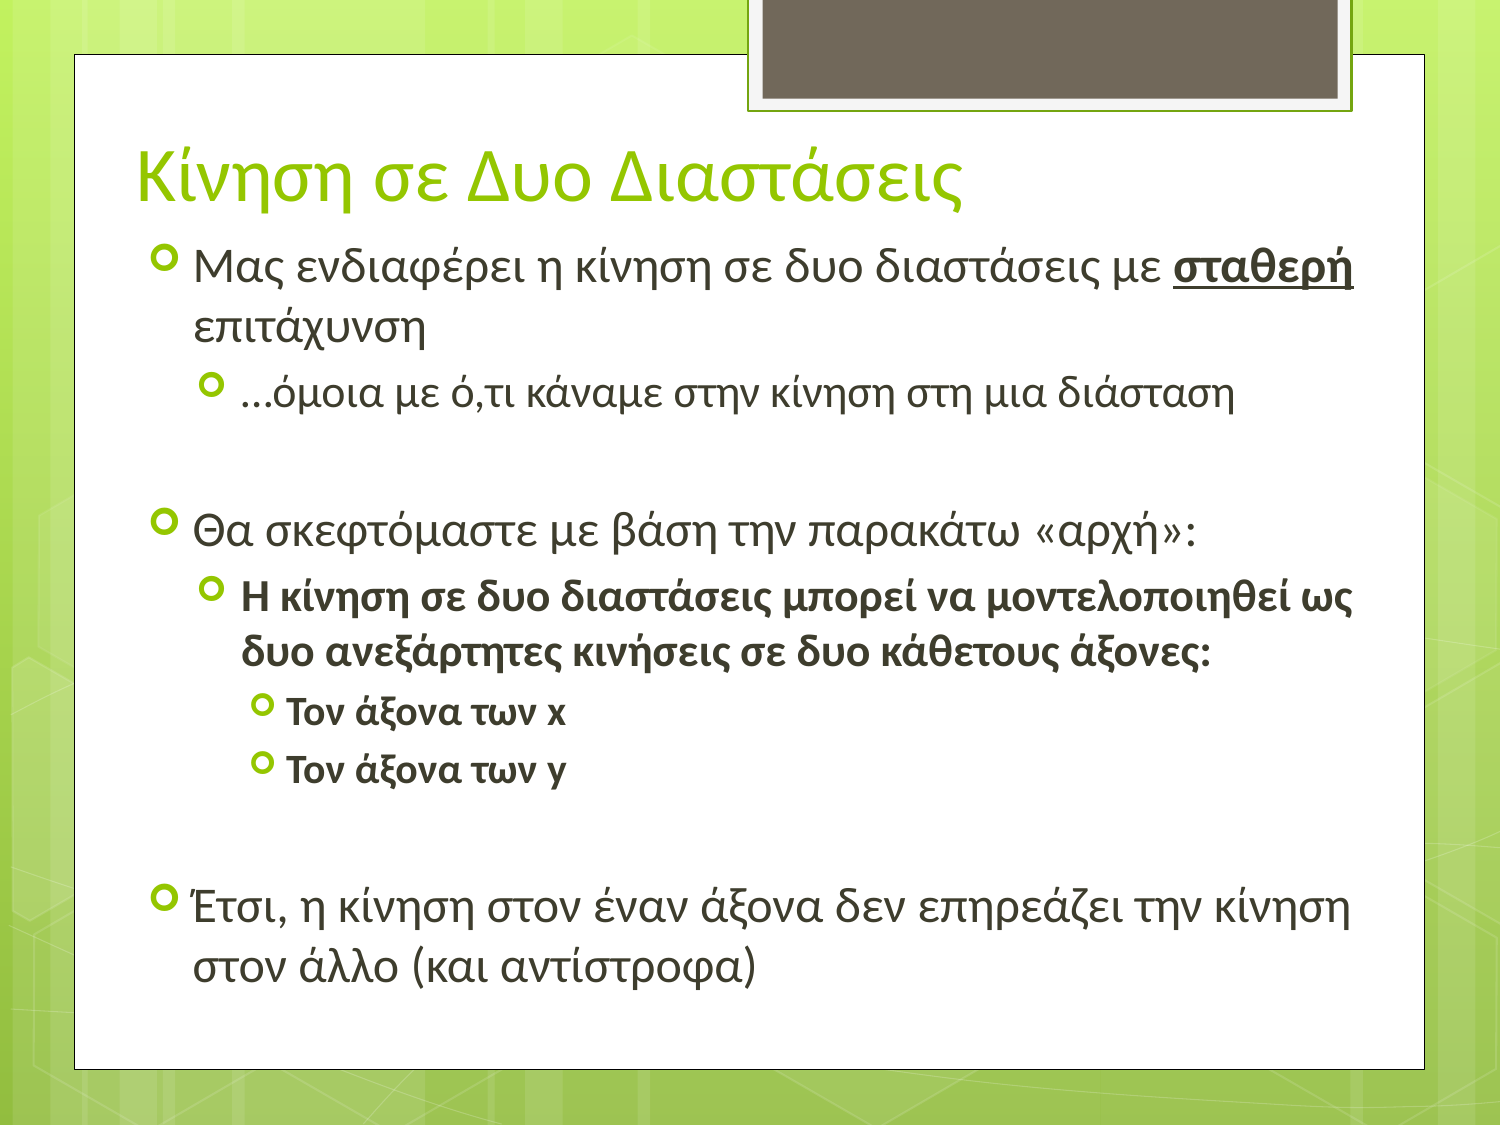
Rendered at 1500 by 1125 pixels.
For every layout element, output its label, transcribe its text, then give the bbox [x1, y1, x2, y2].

list Μας ενδιαφέρει η κίνηση σε δυο διαστάσεις με σταθερή επιτάχυνση …όμοια με ό,τι κάναμε στην κίνηση στη μια διάσταση Θα σκεφτόμαστε με βάση την παρακάτω «αρχή»: Η κίνηση σε δυο διαστάσεις μπορεί να μοντελοποιηθεί ως δυο ανεξάρτητες κινήσεις σε δυο κάθετους άξονες: Τον άξονα των x Τον άξονα των y Έτσι, η κίνηση στον έναν άξονα δεν επηρεάζει την κίνηση στον άλλο (και αντίστροφα) [121, 224, 1413, 1063]
title Κίνηση σε Δυο Διαστάσεις [121, 116, 1338, 224]
